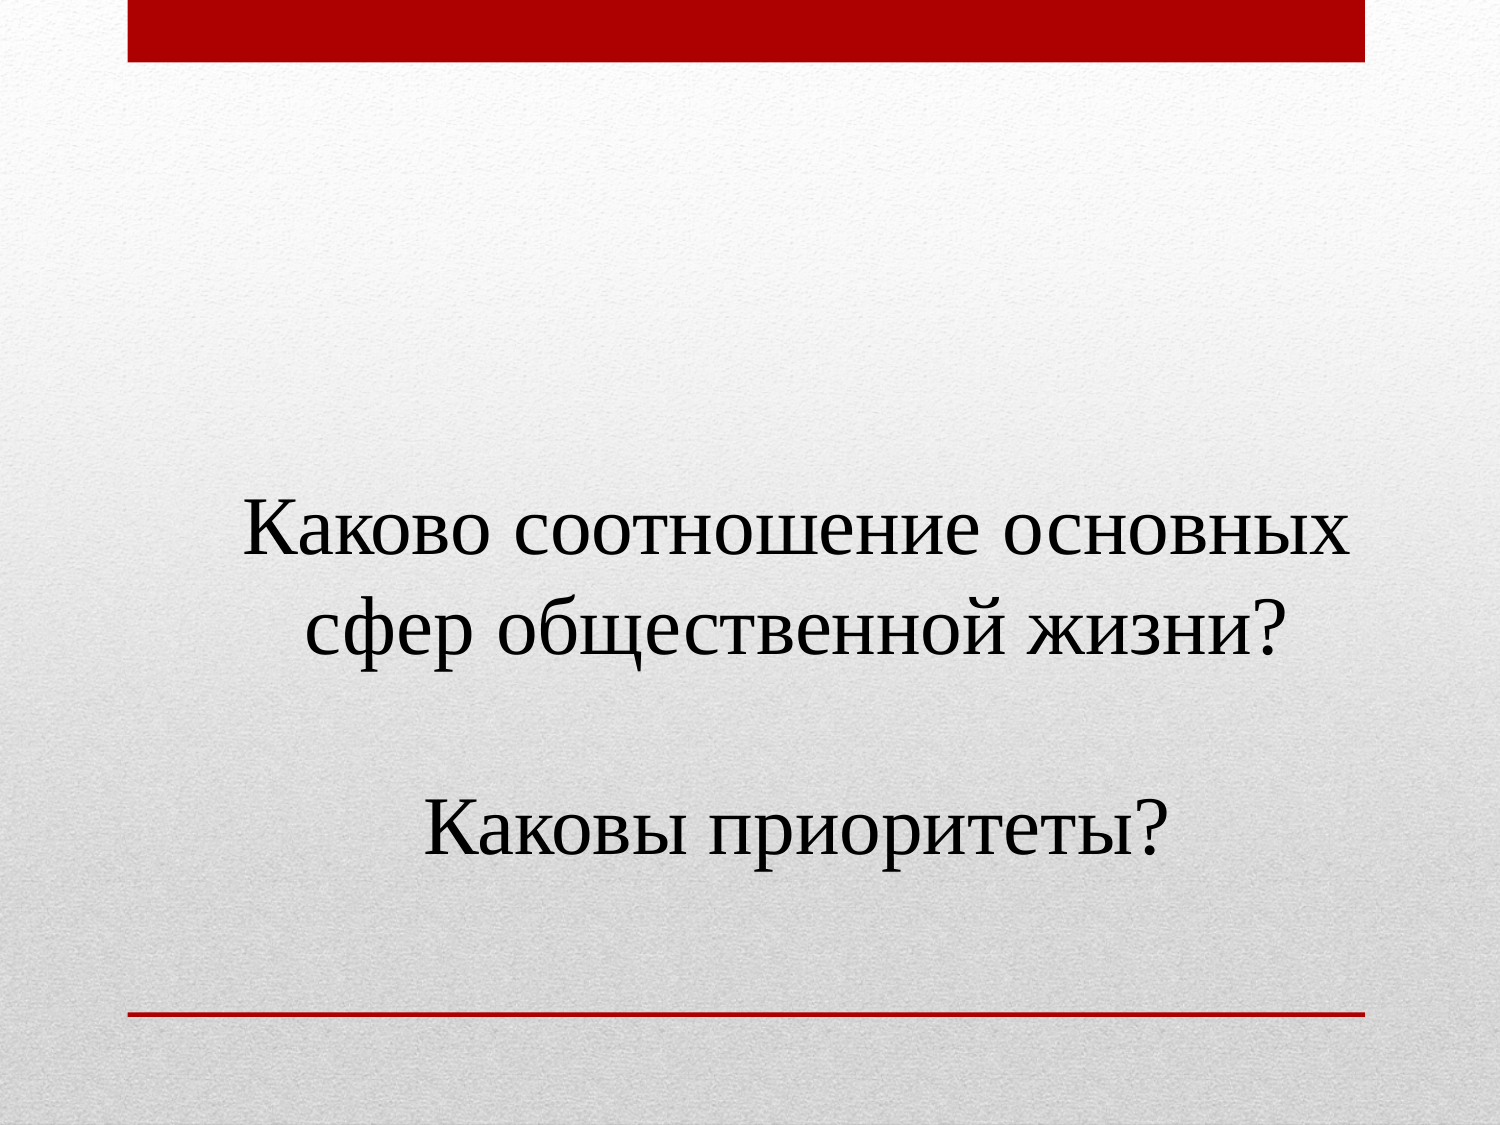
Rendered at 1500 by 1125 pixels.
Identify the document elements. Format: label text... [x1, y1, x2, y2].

text_box Каково соотношение основных сфер общественной жизни? Каковы приоритеты? [182, 463, 1412, 879]
